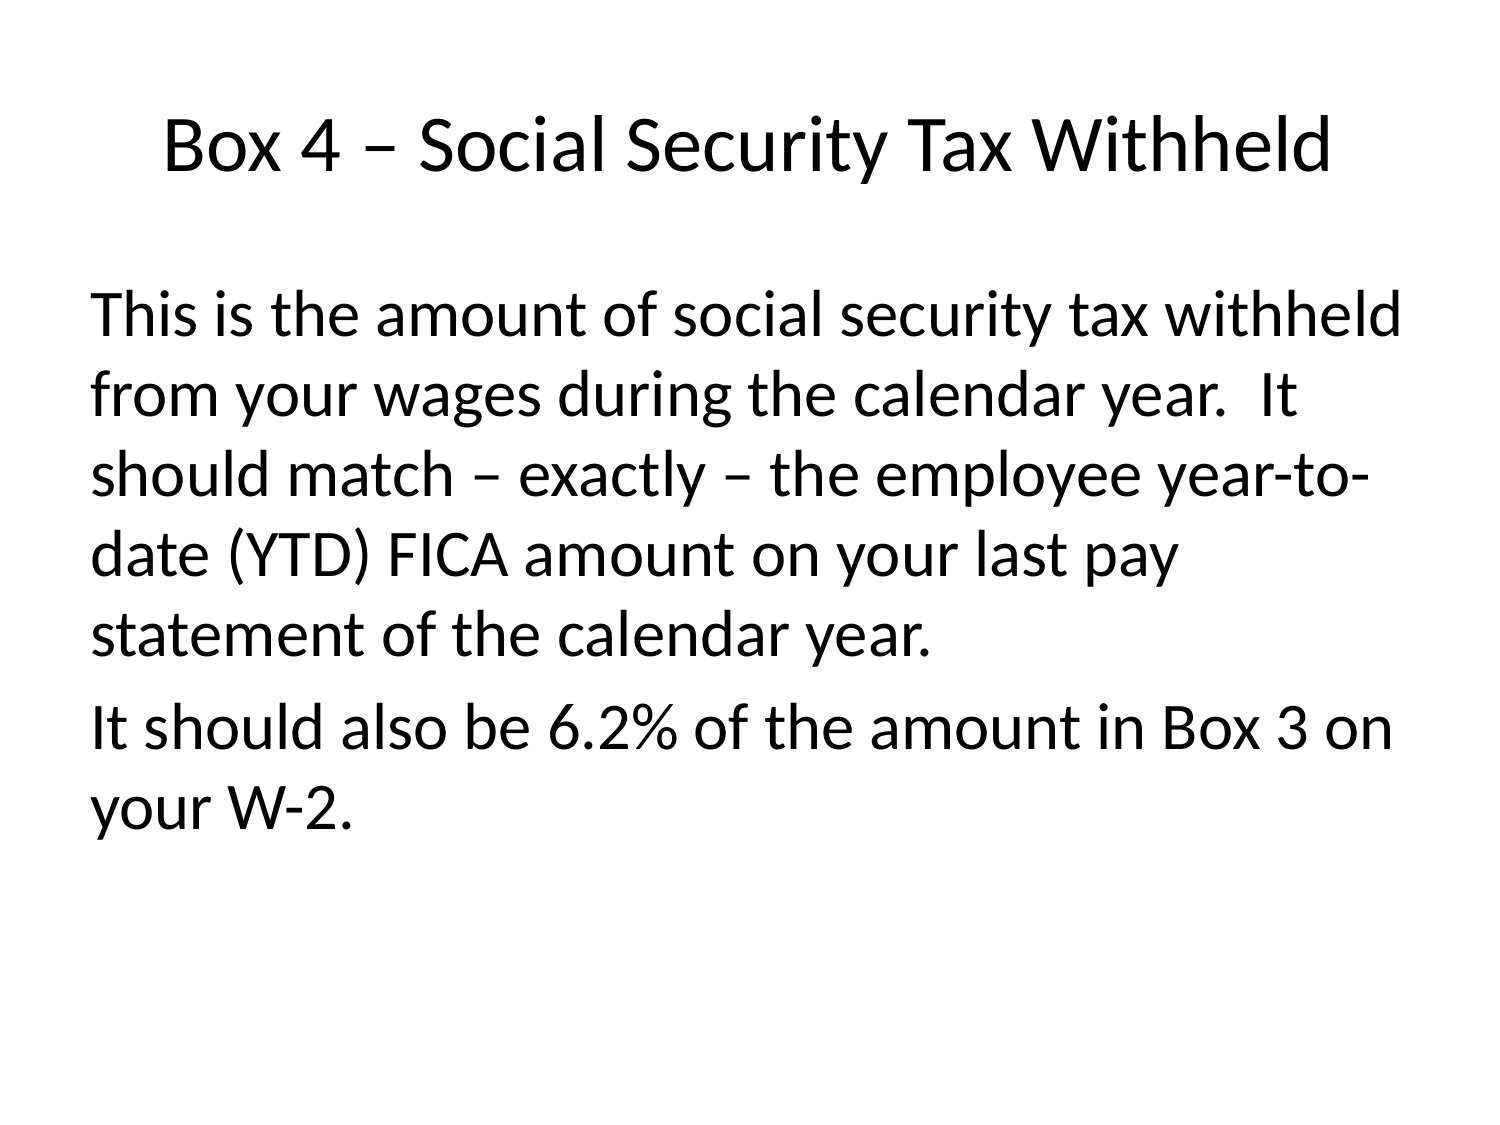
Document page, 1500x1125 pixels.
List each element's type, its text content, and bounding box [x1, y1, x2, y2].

list This is the amount of social security tax withheld from your wages during the calendar year. It should match – exactly – the employee year-to-date (YTD) FICA amount on your last pay statement of the calendar year. It should also be 6.2% of the amount in Box 3 on your W-2. [75, 262, 1425, 1005]
title Box 4 – Social Security Tax Withheld [75, 45, 1425, 233]
